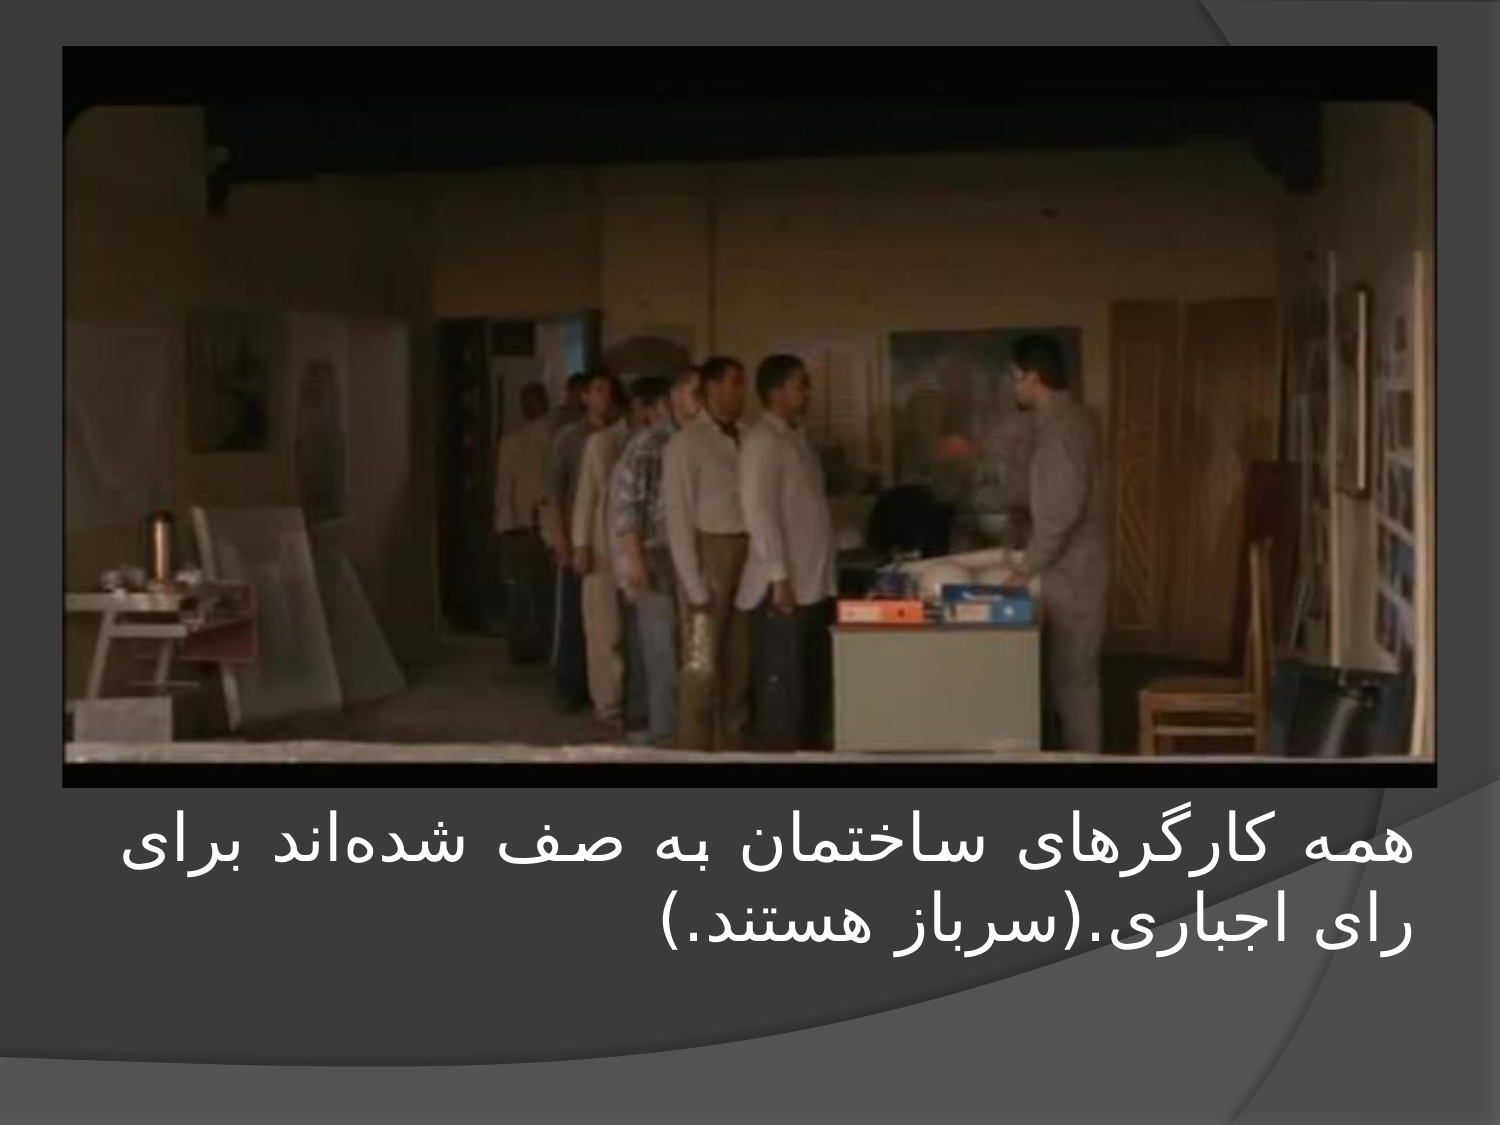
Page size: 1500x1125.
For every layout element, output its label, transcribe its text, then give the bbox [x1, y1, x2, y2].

text_box همه کارگرهای ساختمان به صف شده‌اند برای رای اجباری.(سرباز هستند.) [99, 796, 1438, 1125]
picture [62, 46, 1438, 788]
